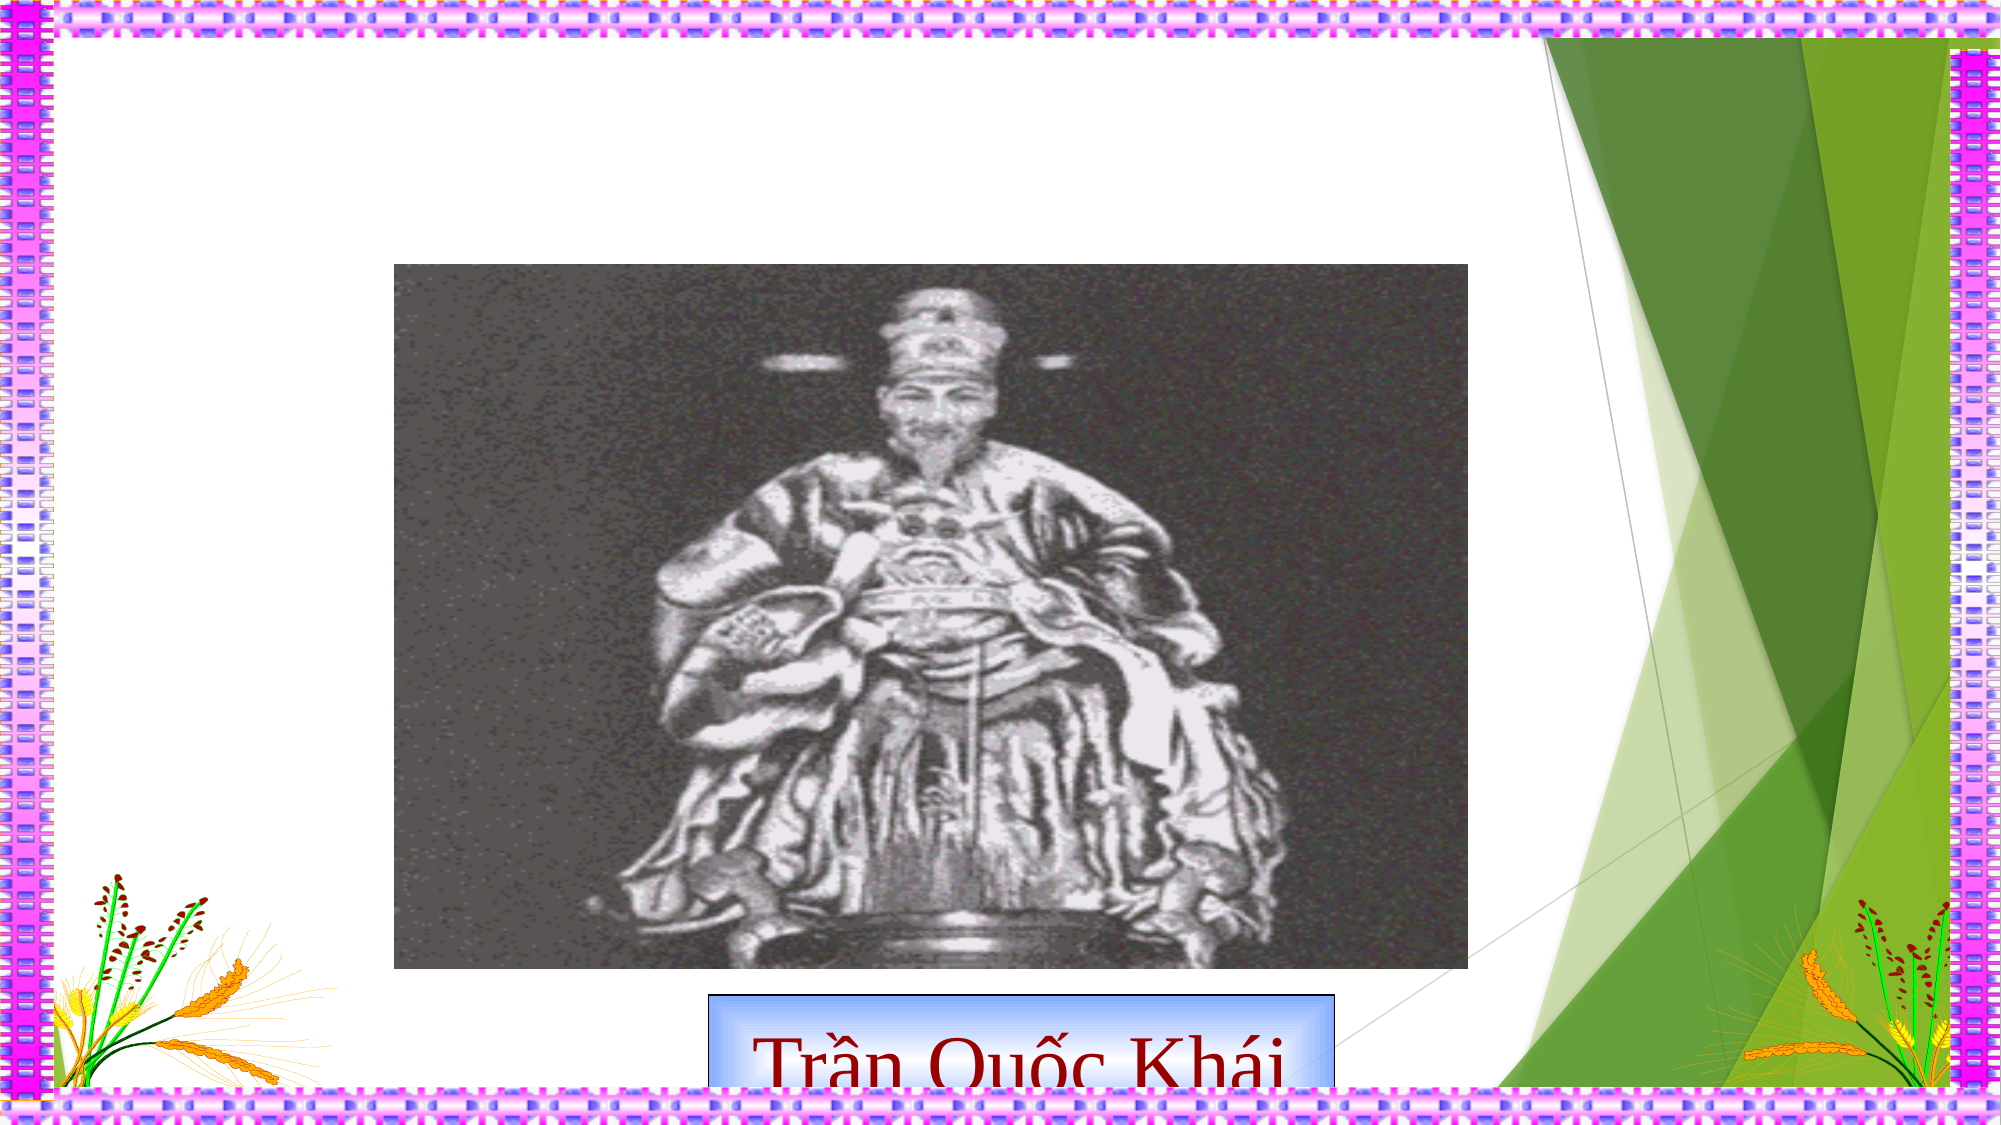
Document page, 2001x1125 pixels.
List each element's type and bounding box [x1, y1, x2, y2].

text_box [0, 0, 2000, 1125]
